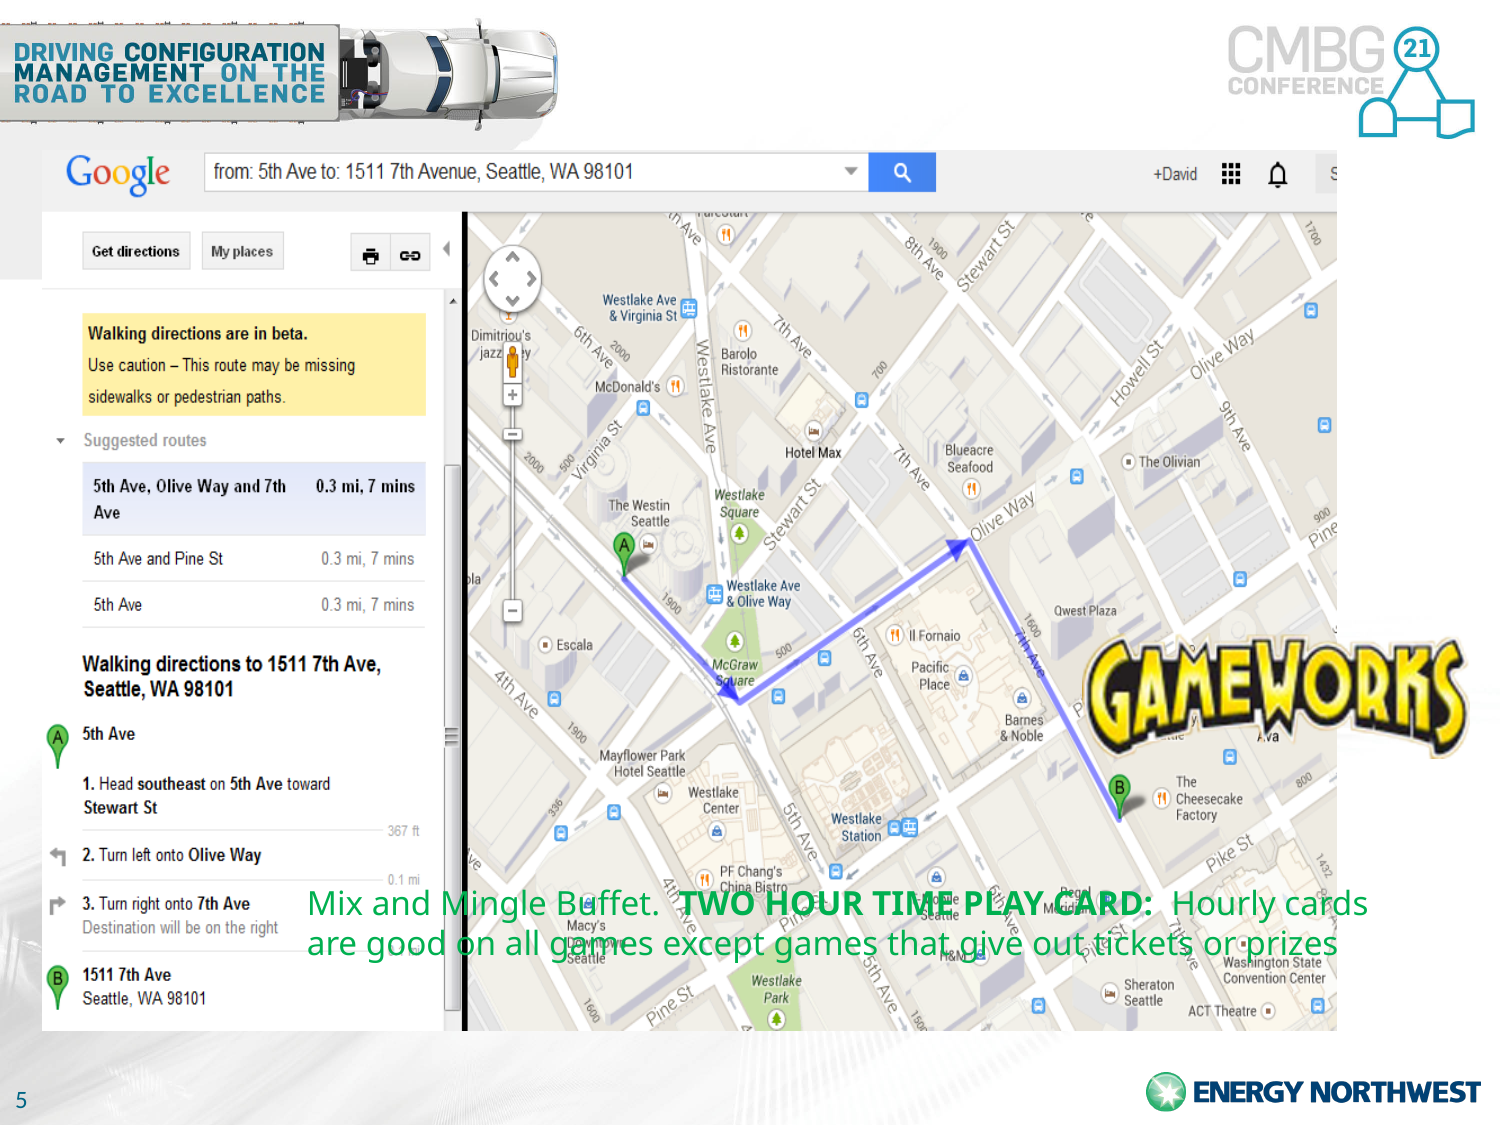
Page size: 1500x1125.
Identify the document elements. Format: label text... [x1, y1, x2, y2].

picture [0, 0, 1500, 1125]
title Mix and Mingle Buffet. TWO HOUR TIME PLAY CARD: Hourly cards are good on all games except games that give out tickets or prizes [1341, 874, 1431, 1015]
